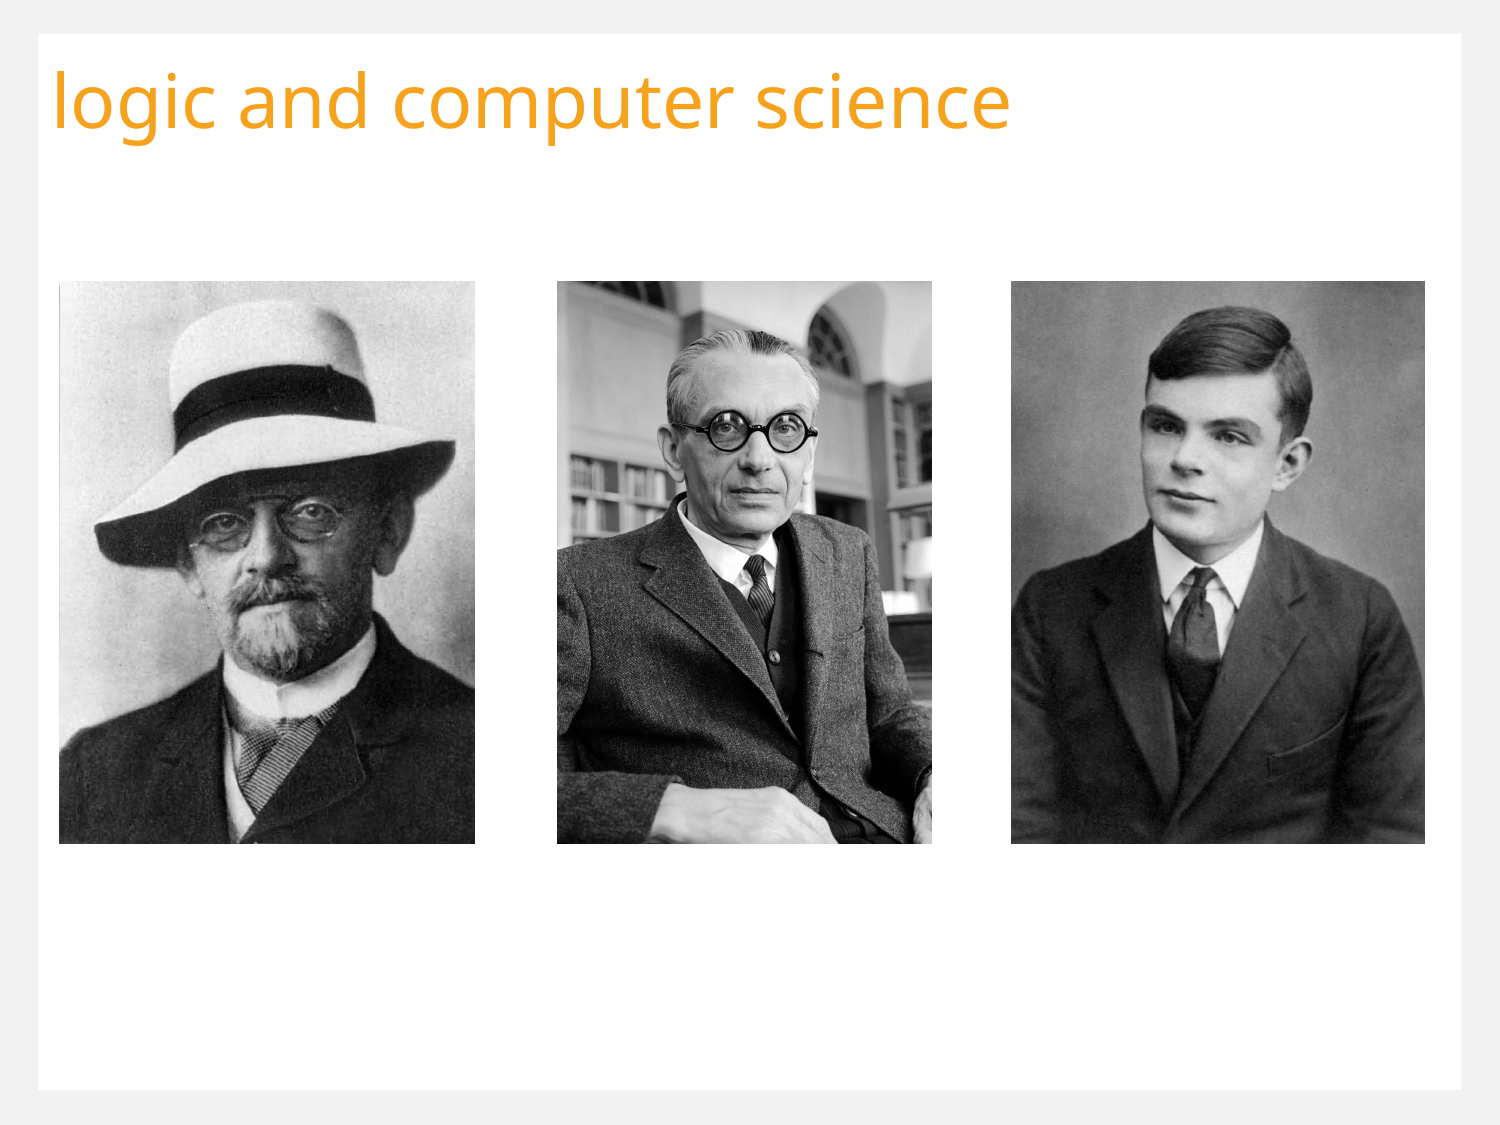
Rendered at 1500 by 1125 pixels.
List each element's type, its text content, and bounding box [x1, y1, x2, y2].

picture [1011, 281, 1425, 844]
picture [557, 281, 932, 844]
picture [59, 281, 475, 844]
text_box logic and computer science [36, 46, 1029, 152]
